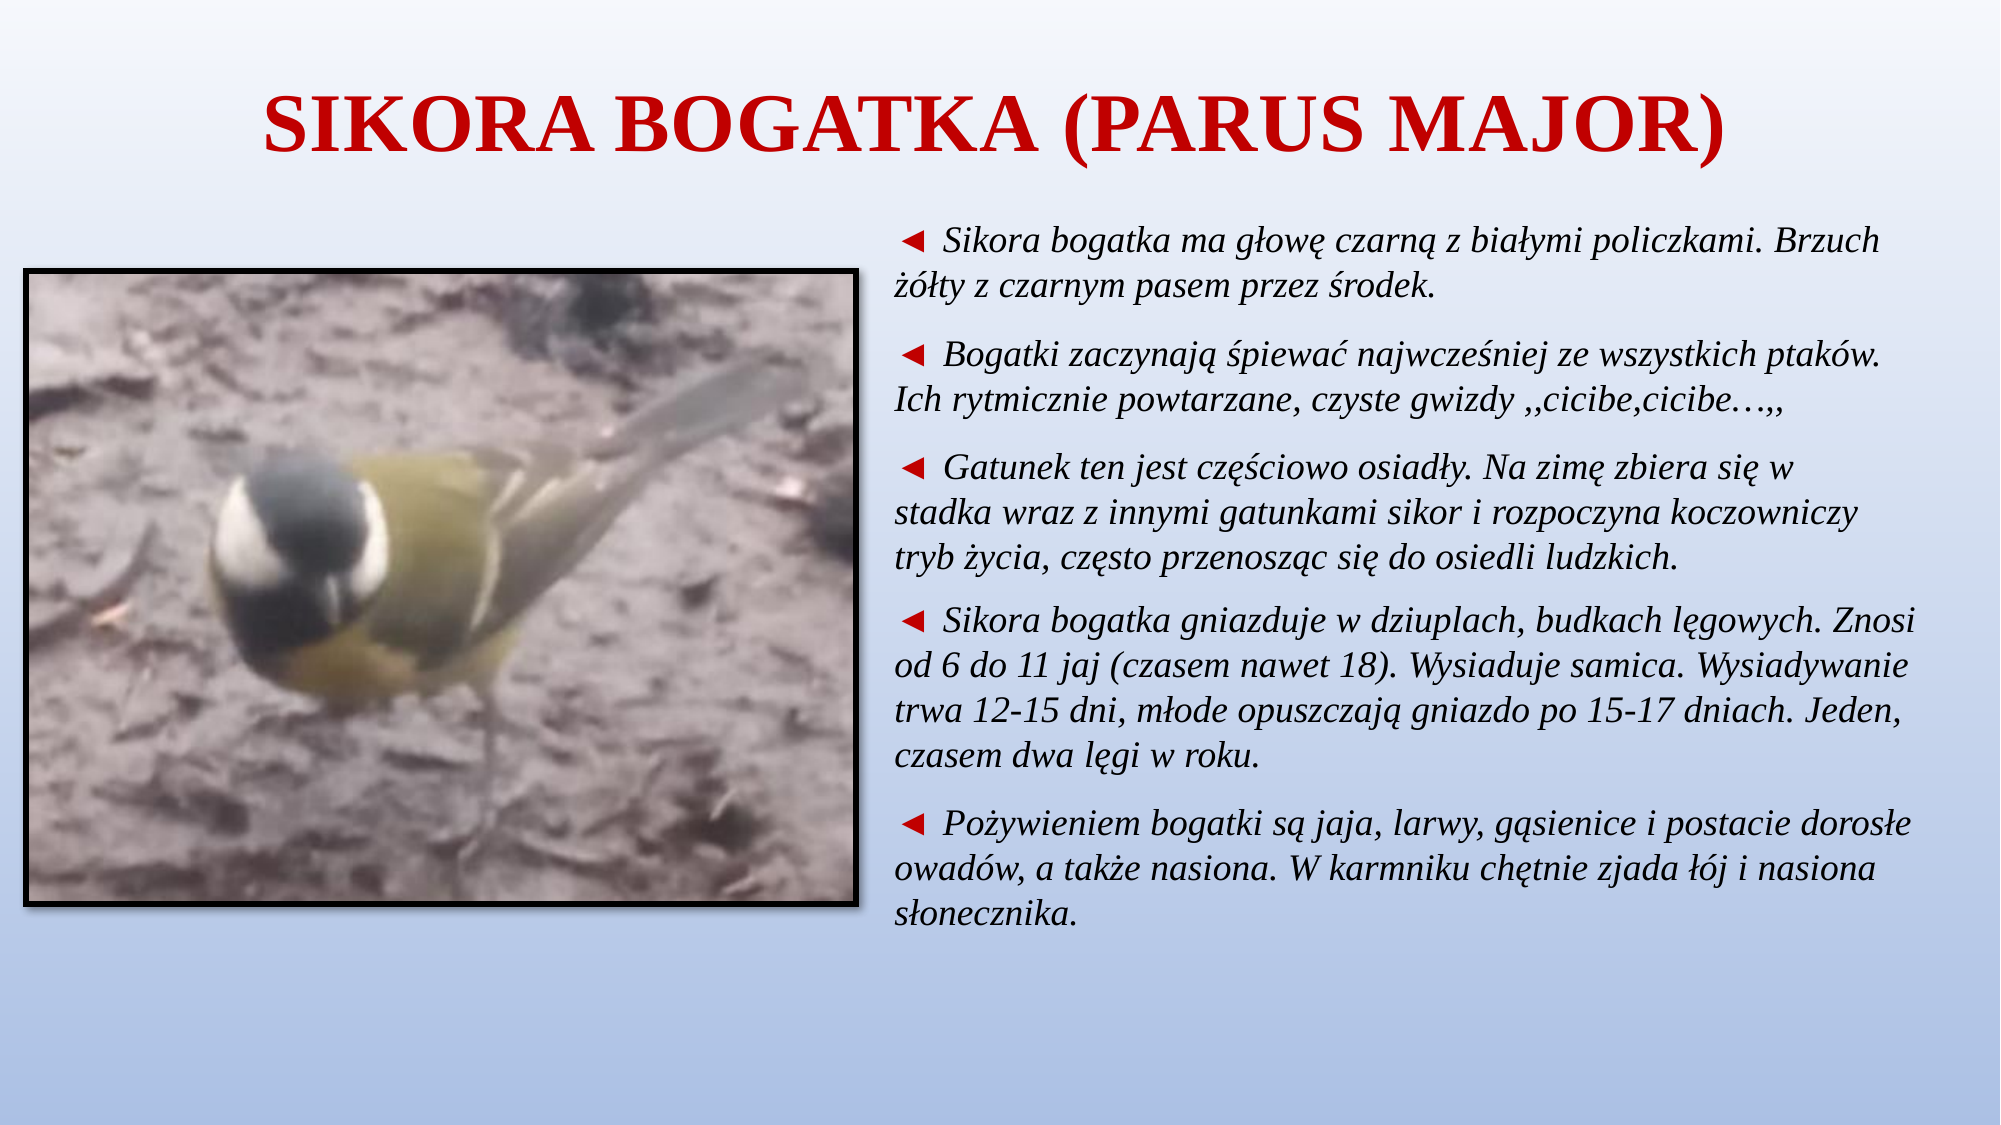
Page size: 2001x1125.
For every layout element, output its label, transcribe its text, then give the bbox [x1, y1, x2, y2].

text_box SIKORA BOGATKA (PARUS MAJOR) [243, 54, 1748, 176]
text_box ◄ Sikora bogatka gniazduje w dziuplach, budkach lęgowych. Znosi od 6 do 11 jaj (czasem nawet 18). Wysiaduje samica. Wysiadywanie trwa 12-15 dni, młode opuszczają gniazdo po 15-17 dniach. Jeden, czasem dwa lęgi w roku. ◄ Pożywieniem bogatki są jaja, larwy, gąsienice i postacie dorosłe owadów, a także nasiona. W karmniku chętnie zjada łój i nasiona słonecznika. [879, 587, 1939, 941]
picture [28, 273, 853, 901]
text_box ◄ Sikora bogatka ma głowę czarną z białymi policzkami. Brzuch żółty z czarnym pasem przez środek. ◄ Bogatki zaczynają śpiewać najwcześniej ze wszystkich ptaków. Ich rytmicznie powtarzane, czyste gwizdy ,,cicibe,cicibe…,, ◄ Gatunek ten jest częściowo osiadły. Na zimę zbiera się w stadka wraz z innymi gatunkami sikor i rozpoczyna koczowniczy tryb życia, często przenosząc się do osiedli ludzkich. [879, 207, 1910, 585]
